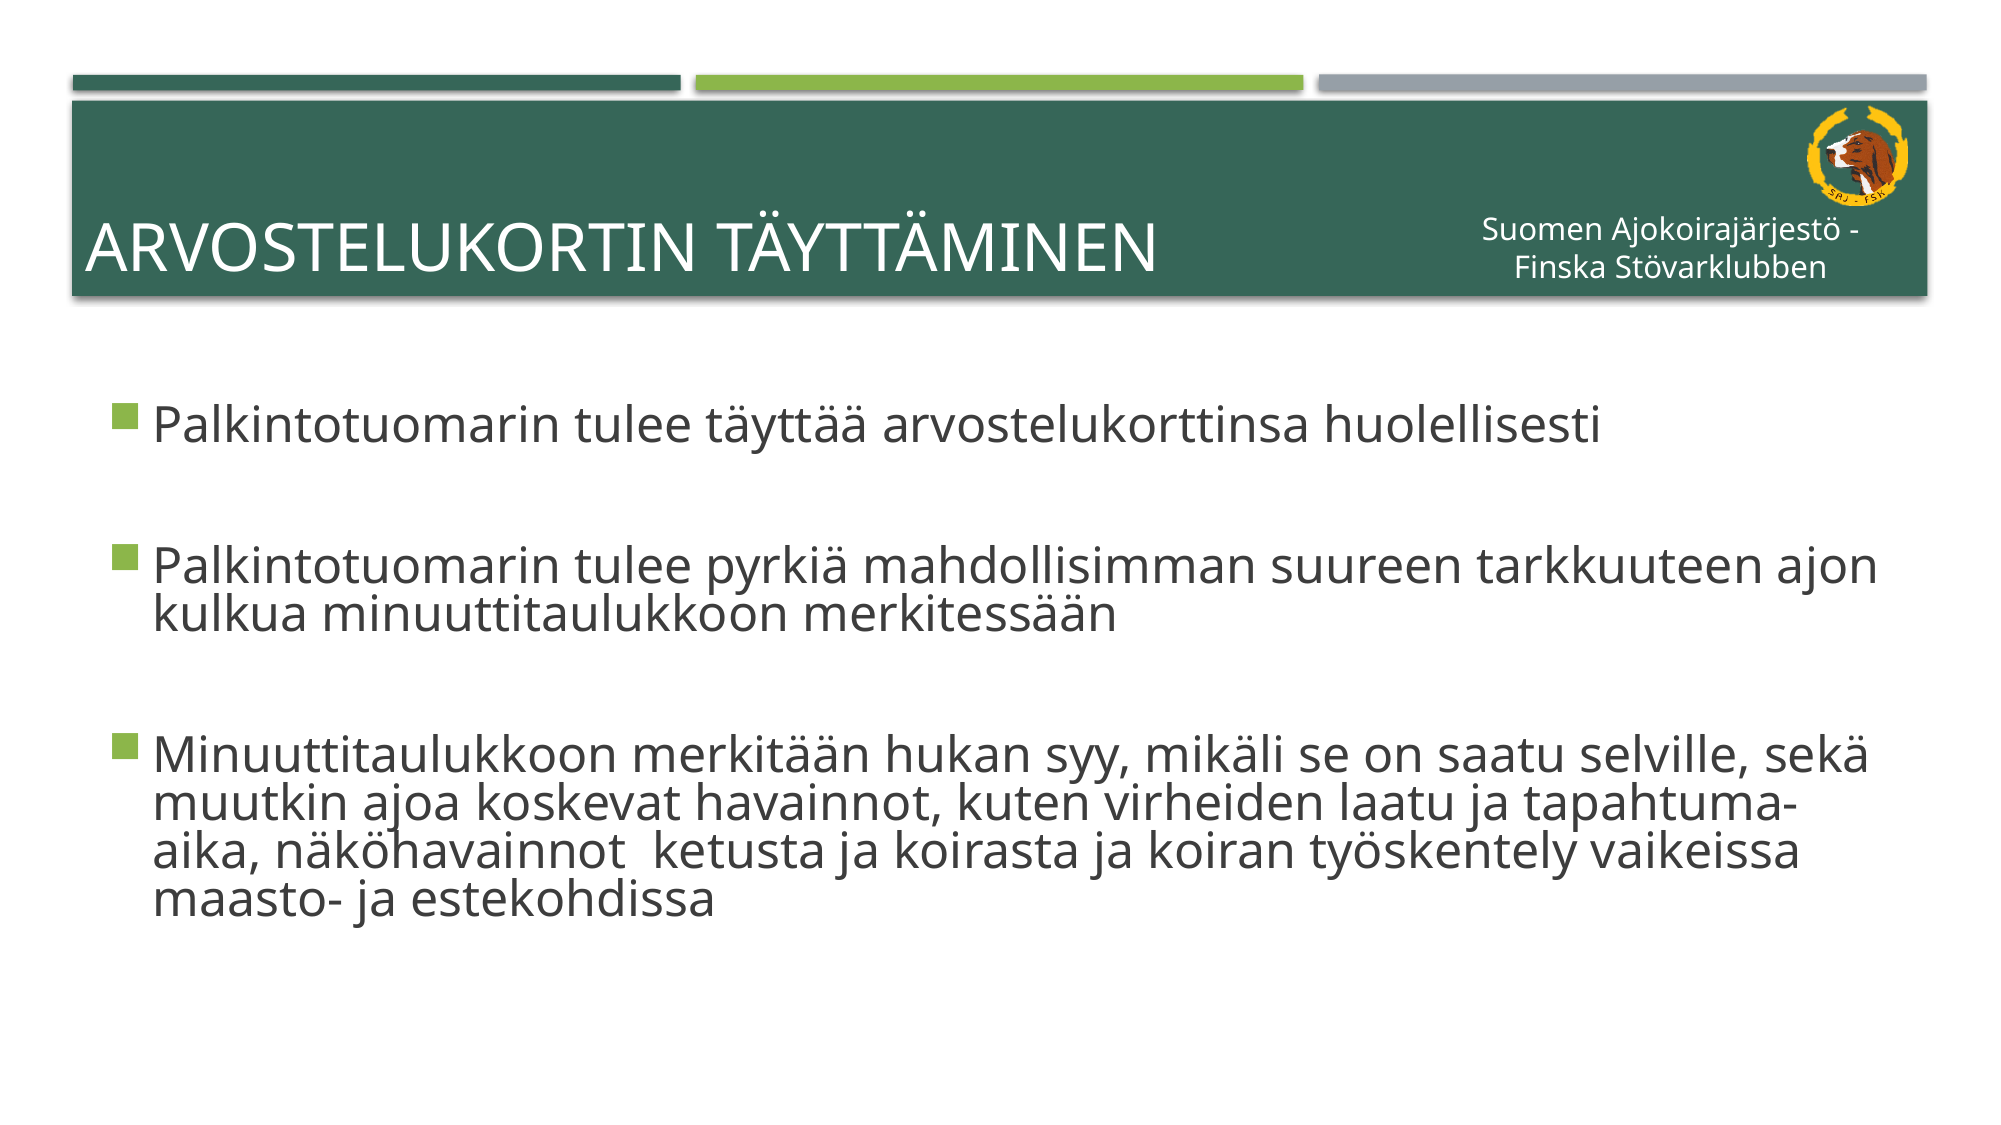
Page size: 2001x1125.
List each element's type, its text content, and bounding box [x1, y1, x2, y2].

text_box Suomen Ajokoirajärjestö - Finska Stövarklubben [1384, 201, 1958, 292]
picture [1807, 103, 1908, 206]
title Arvostelukortin täyttäminen [0, 104, 1261, 292]
list Palkintotuomarin tulee täyttää arvostelukorttinsa huolellisesti Palkintotuomarin tulee pyrkiä mahdollisimman suureen tarkkuuteen ajon kulkua minuuttitaulukkoon merkitessään Minuuttitaulukkoon merkitään hukan syy, mikäli se on saatu selville, sekä muutkin ajoa koskevat havainnot, kuten virheiden laatu ja tapahtuma-aika, näköhavainnot ketusta ja koirasta ja koiran työskentely vaikeissa maasto- ja estekohdissa [87, 356, 1923, 1072]
